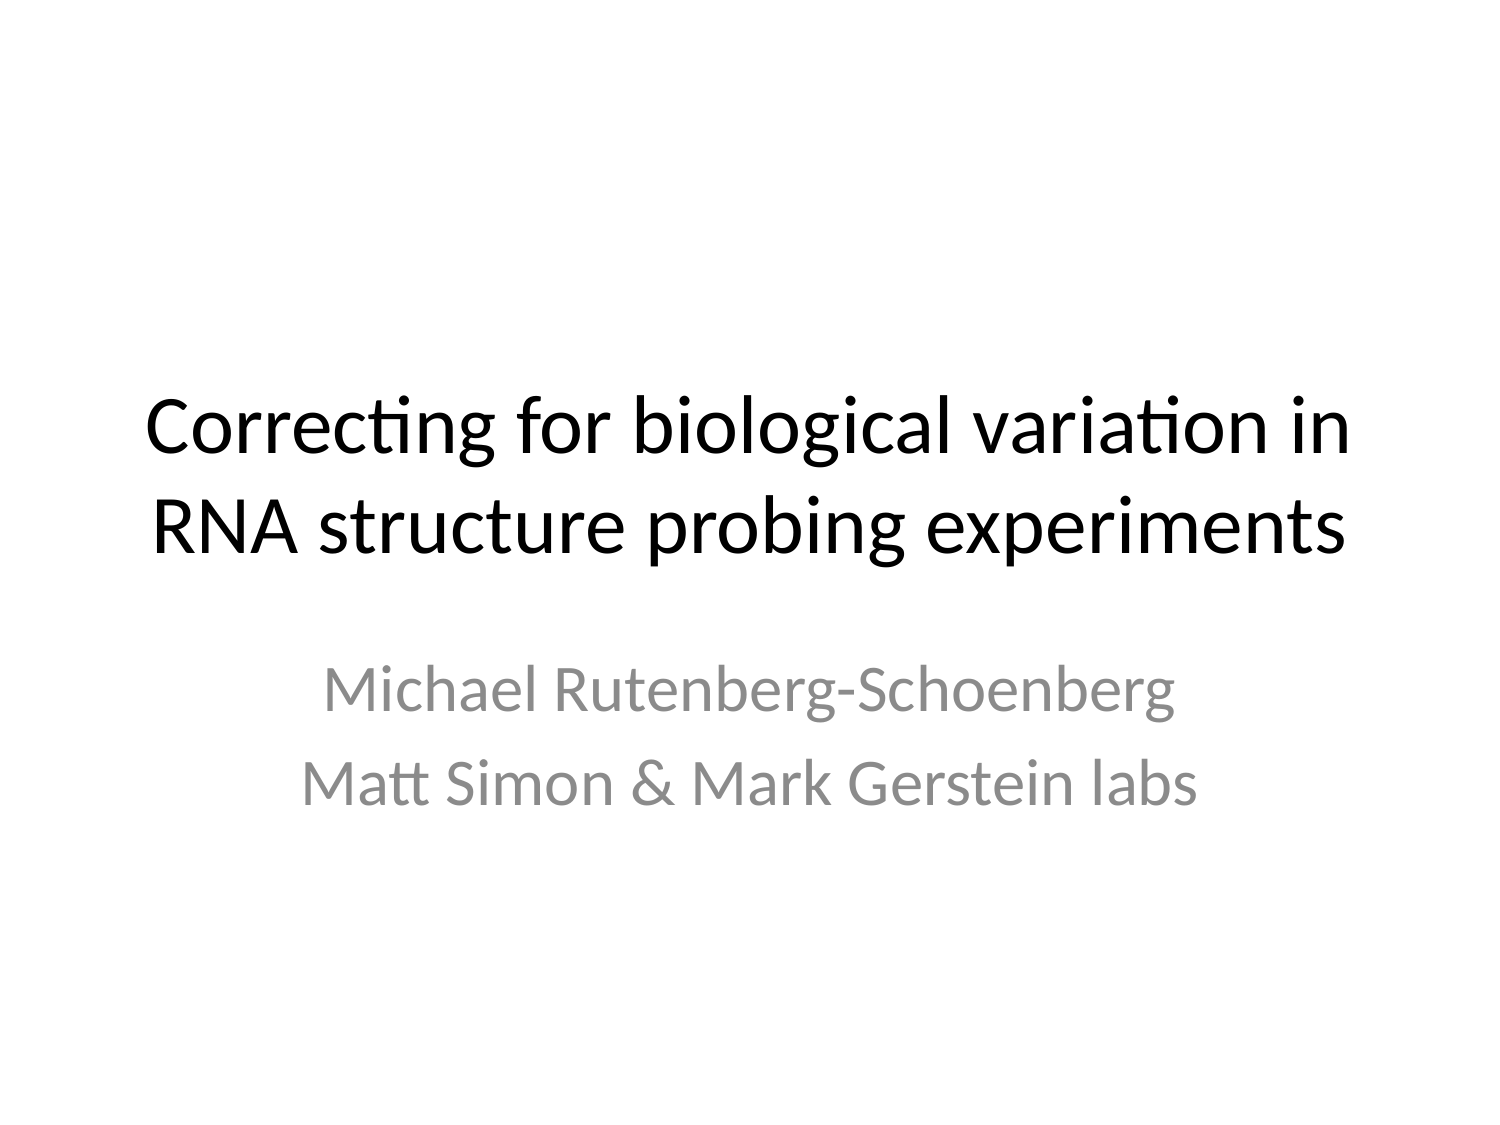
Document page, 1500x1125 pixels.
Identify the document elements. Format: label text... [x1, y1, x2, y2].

subtitle Michael Rutenberg-Schoenberg Matt Simon & Mark Gerstein labs [225, 637, 1275, 925]
title Correcting for biological variation in RNA structure probing experiments [112, 349, 1388, 591]
